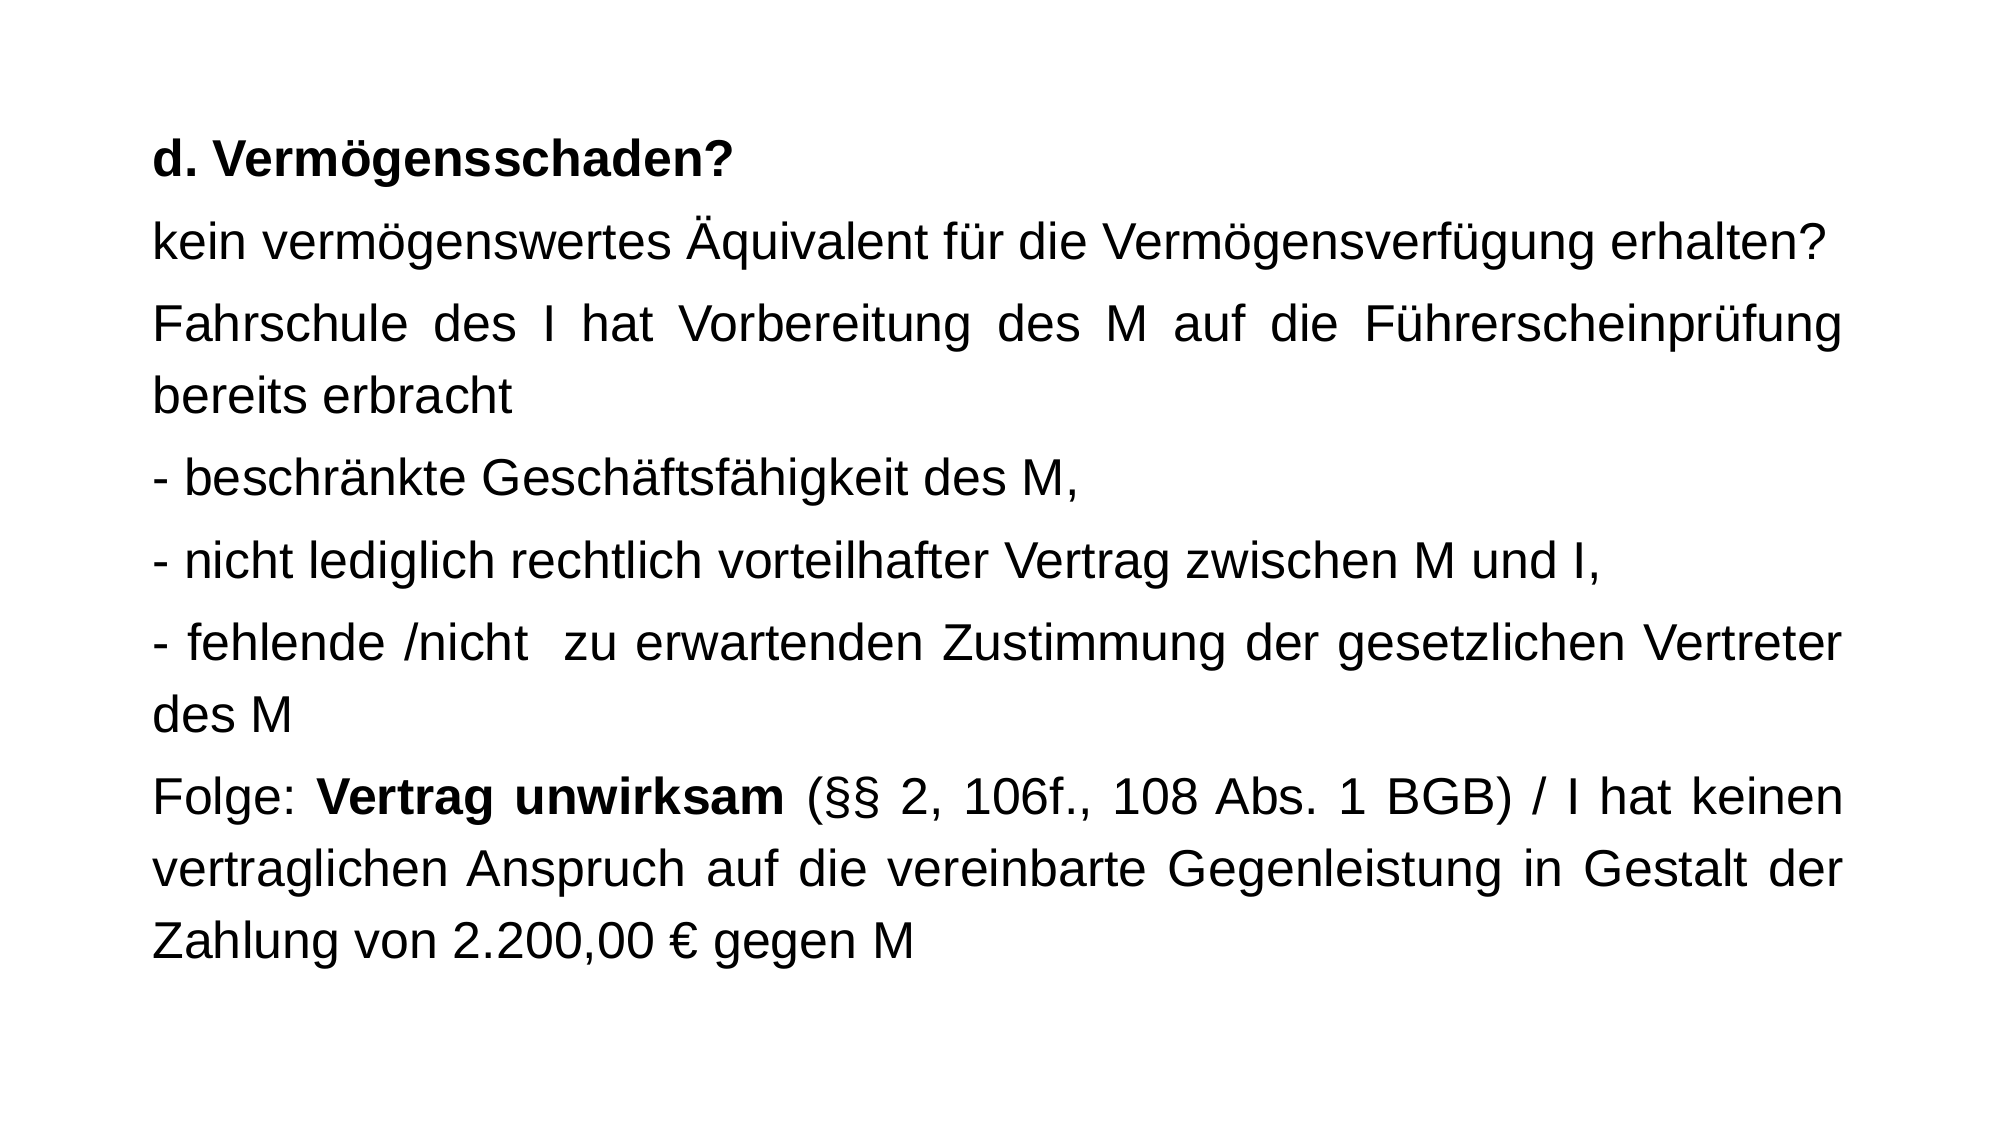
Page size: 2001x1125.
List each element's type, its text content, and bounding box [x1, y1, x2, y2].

list d. Vermögensschaden? kein vermögenswertes Äquivalent für die Vermögensverfügung erhalten? Fahrschule des I hat Vorbereitung des M auf die Führerscheinprüfung bereits erbracht - beschränkte Geschäftsfähigkeit des M, - nicht lediglich rechtlich vorteilhafter Vertrag zwischen M und I, - fehlende /nicht zu erwartenden Zustimmung der gesetzlichen Vertreter des M Folge: Vertrag unwirksam (§§ 2, 106f., 108 Abs. 1 BGB) / I hat keinen vertraglichen Anspruch auf die vereinbarte Gegenleistung in Gestalt der Zahlung von 2.200,00 € gegen M [137, 108, 1863, 1014]
